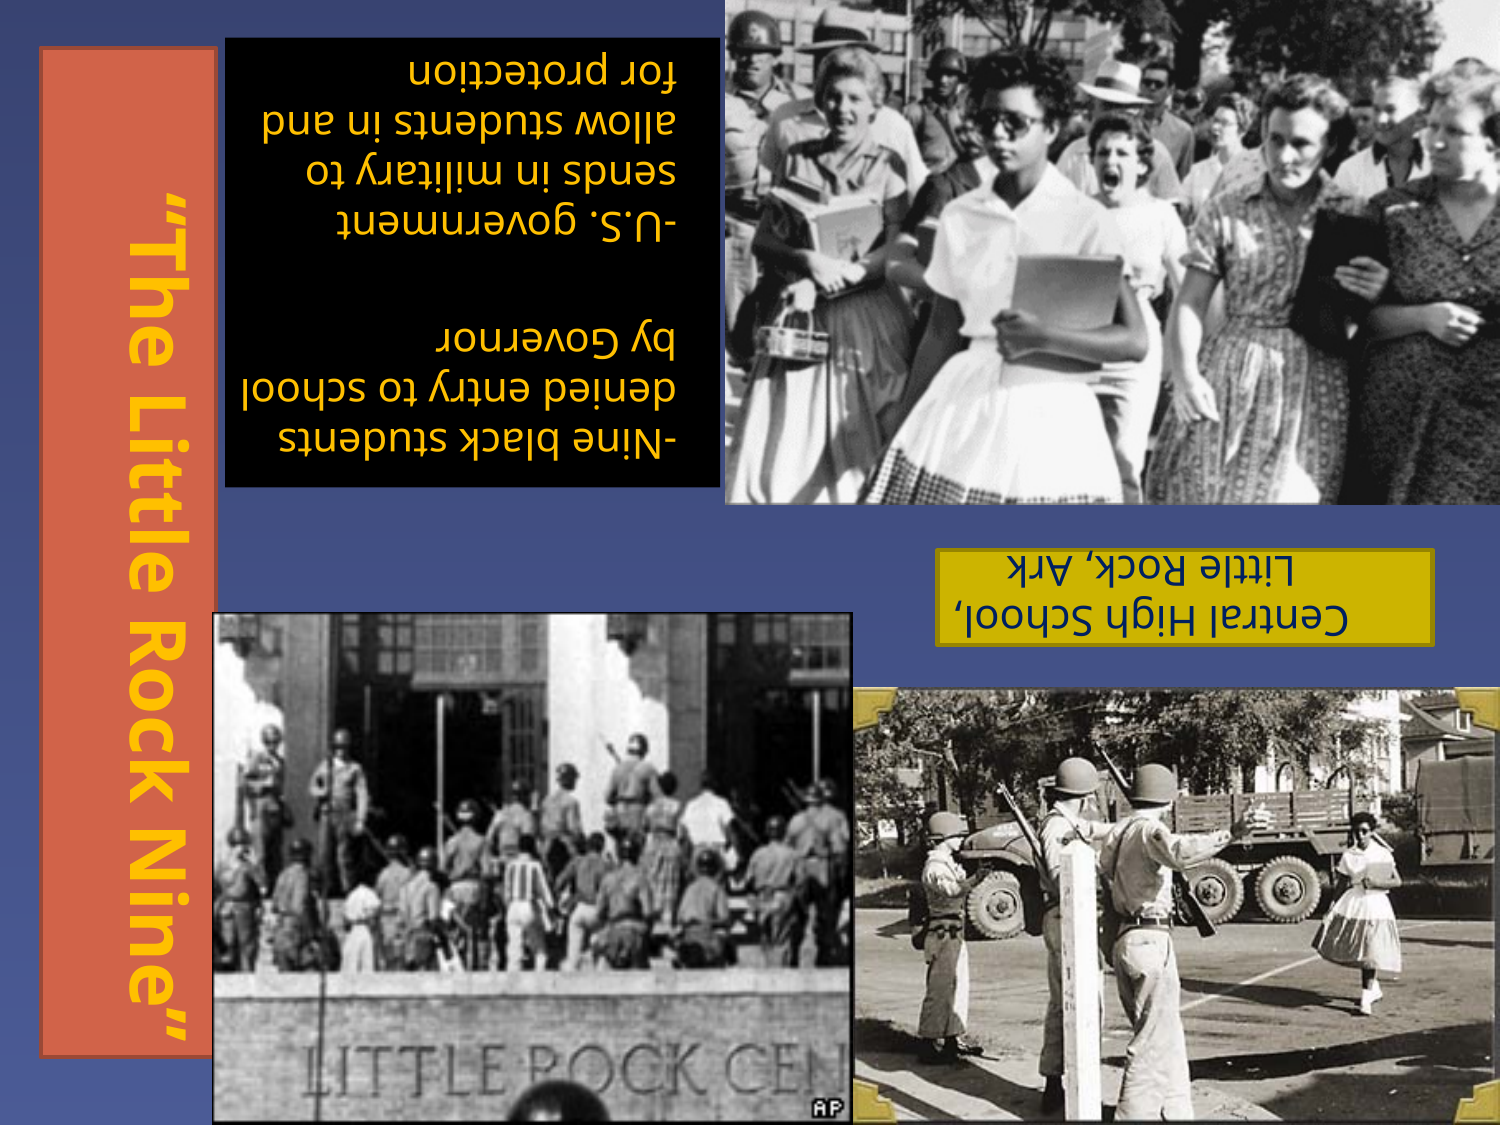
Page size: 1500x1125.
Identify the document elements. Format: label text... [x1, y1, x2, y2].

picture [212, 612, 853, 1125]
list Central High School, Little Rock, Ark [935, 548, 1435, 647]
picture [724, 0, 1500, 505]
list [853, 687, 1500, 1125]
title “The Little Rock Nine” [39, 46, 218, 1059]
list -Nine black students denied entry to school by Governor -U.S. government sends in military to allow students in and for protection [224, 36, 715, 488]
